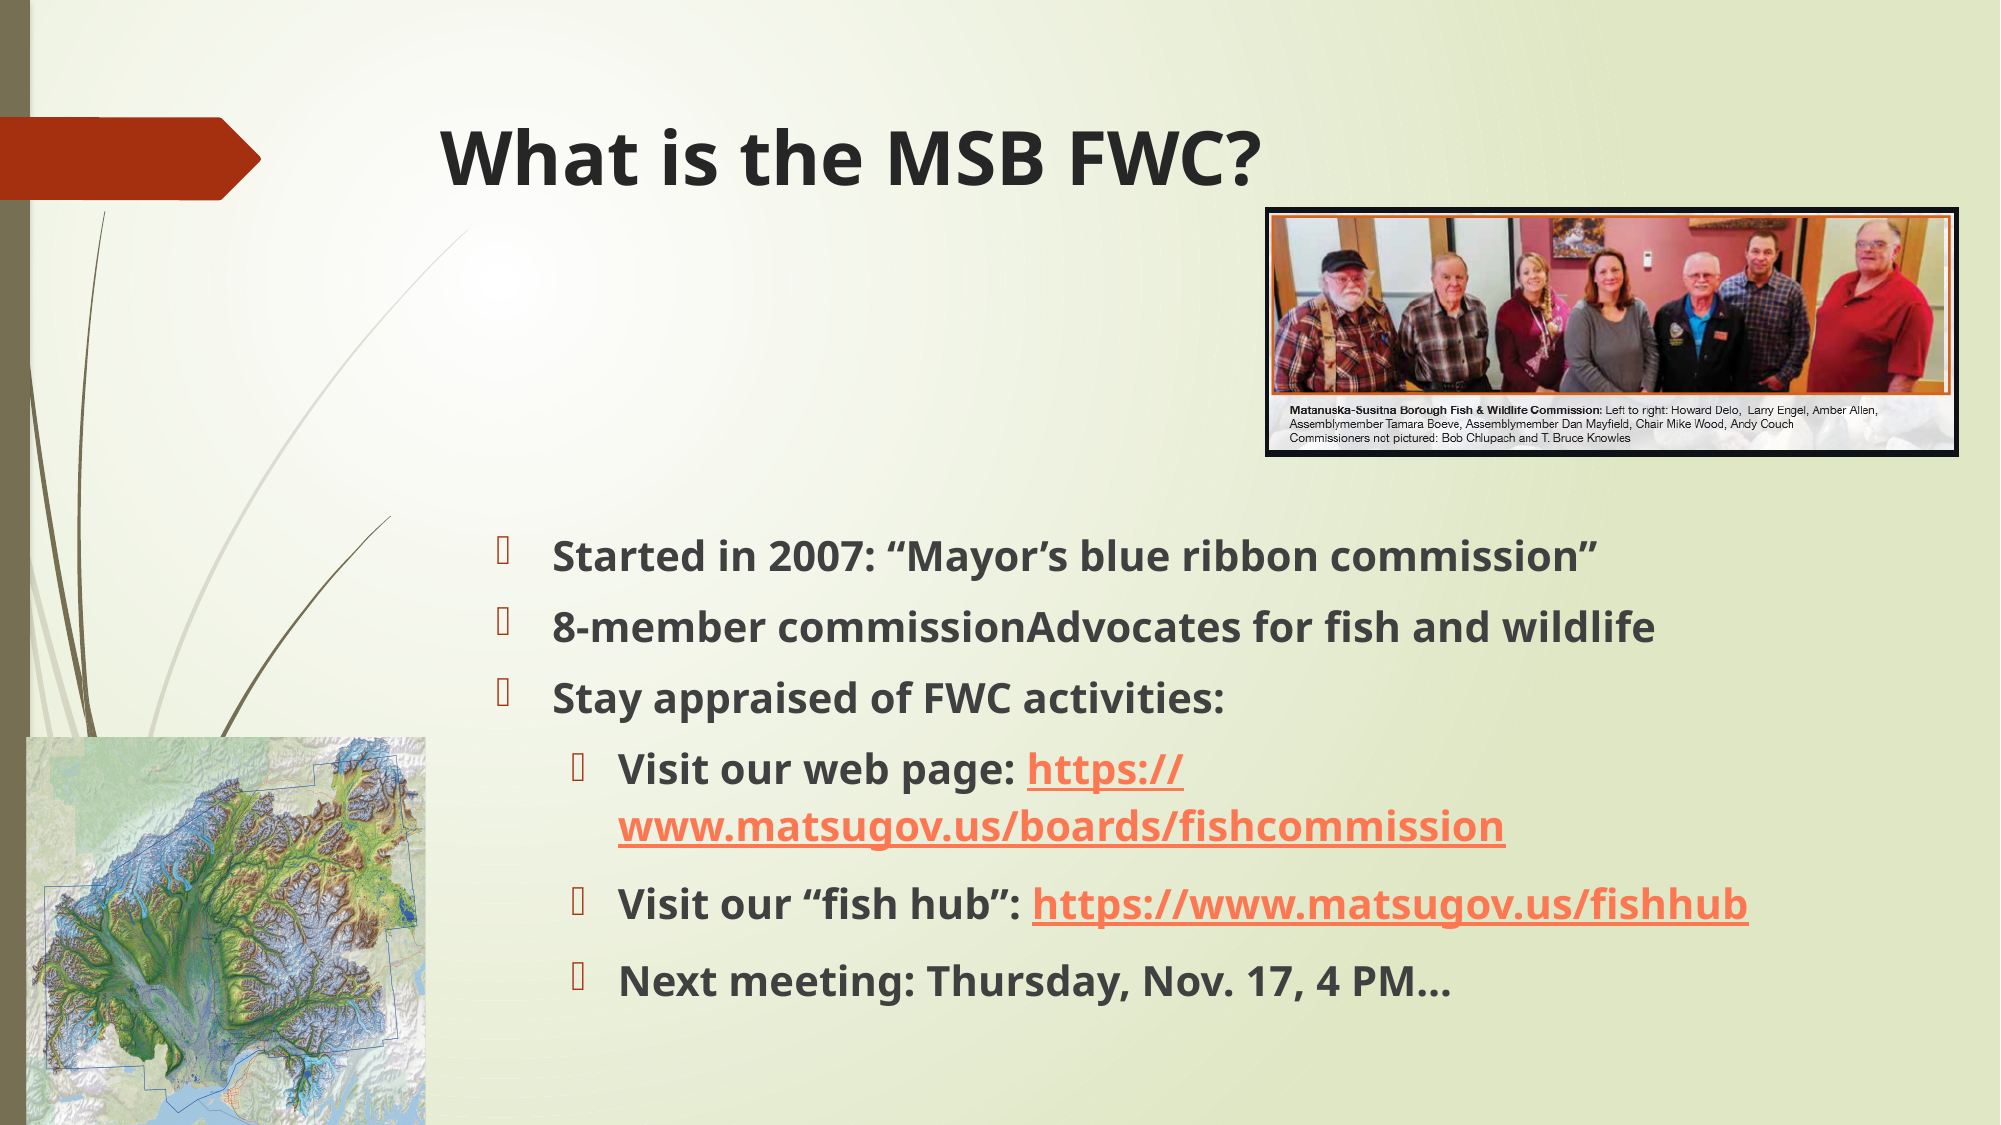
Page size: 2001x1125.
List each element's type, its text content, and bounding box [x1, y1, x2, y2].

picture [1265, 207, 1959, 457]
text_box [26, 737, 426, 1125]
list Started in 2007: “Mayor’s blue ribbon commission” 8-member commissionAdvocates for fish and wildlife Stay appraised of FWC activities: Visit our web page: https://www.matsugov.us/boards/fishcommission Visit our “fish hub”: https://www.matsugov.us/fishhub Next meeting: Thursday, Nov. 17, 4 PM… [481, 522, 1944, 1125]
title What is the MSB FWC? [425, 102, 1888, 313]
